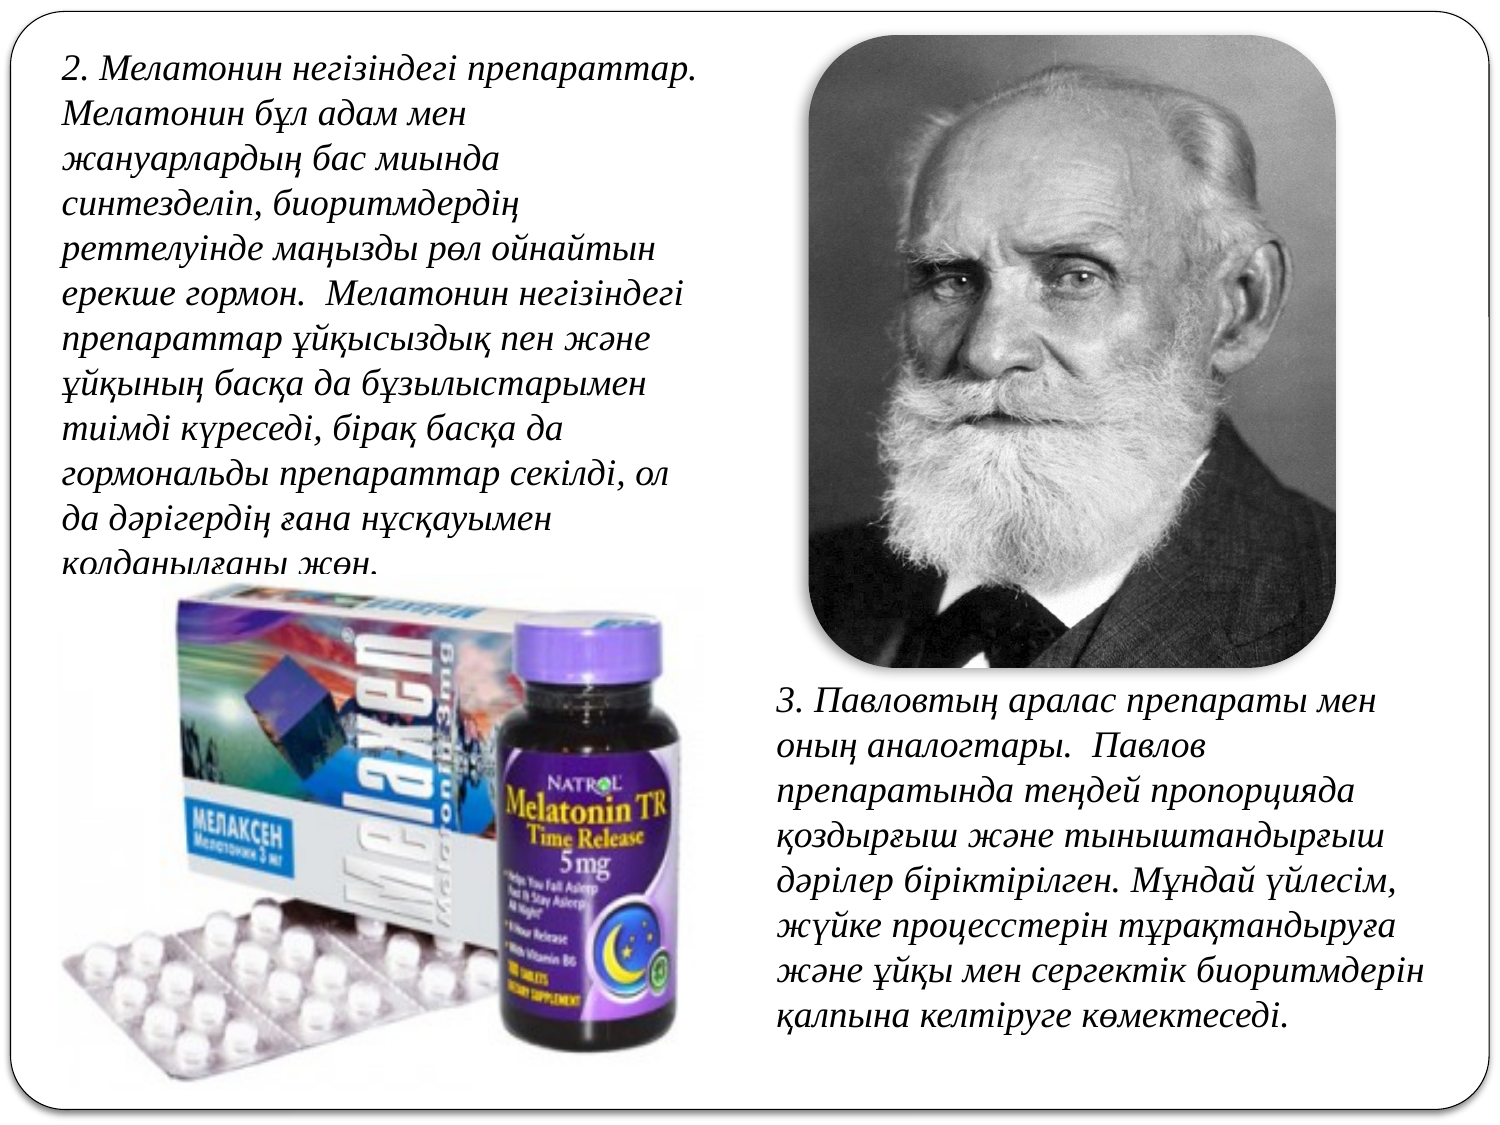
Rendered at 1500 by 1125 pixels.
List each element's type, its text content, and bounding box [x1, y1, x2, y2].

text_box 2. Мелатонин негізіндегі препараттар. Мелатонин бұл адам мен жануарлардың бас миында синтезделіп, биоритмдердің реттелуінде маңызды рөл ойнайтын ерекше гормон. Мелатонин негізіндегі препараттар ұйқысыздық пен және ұйқының басқа да бұзылыстарымен тиімді күреседі, бірақ басқа да гормональды препараттар секілді, ол да дәрігердің ғана нұсқауымен қолданылғаны жөн. [46, 35, 727, 590]
text_box 3. Павловтың аралас препараты мен оның аналогтары. Павлов препаратында теңдей пропорцияда қоздырғыш және тыныштандырғыш дәрілер біріктірілген. Мұндай үйлесім, жүйке процесстерін тұрақтандыруға және ұйқы мен сергектік биоритмдерін қалпына келтіруге көмектеседі. [761, 667, 1453, 1043]
picture [808, 34, 1337, 669]
picture [58, 573, 704, 1091]
